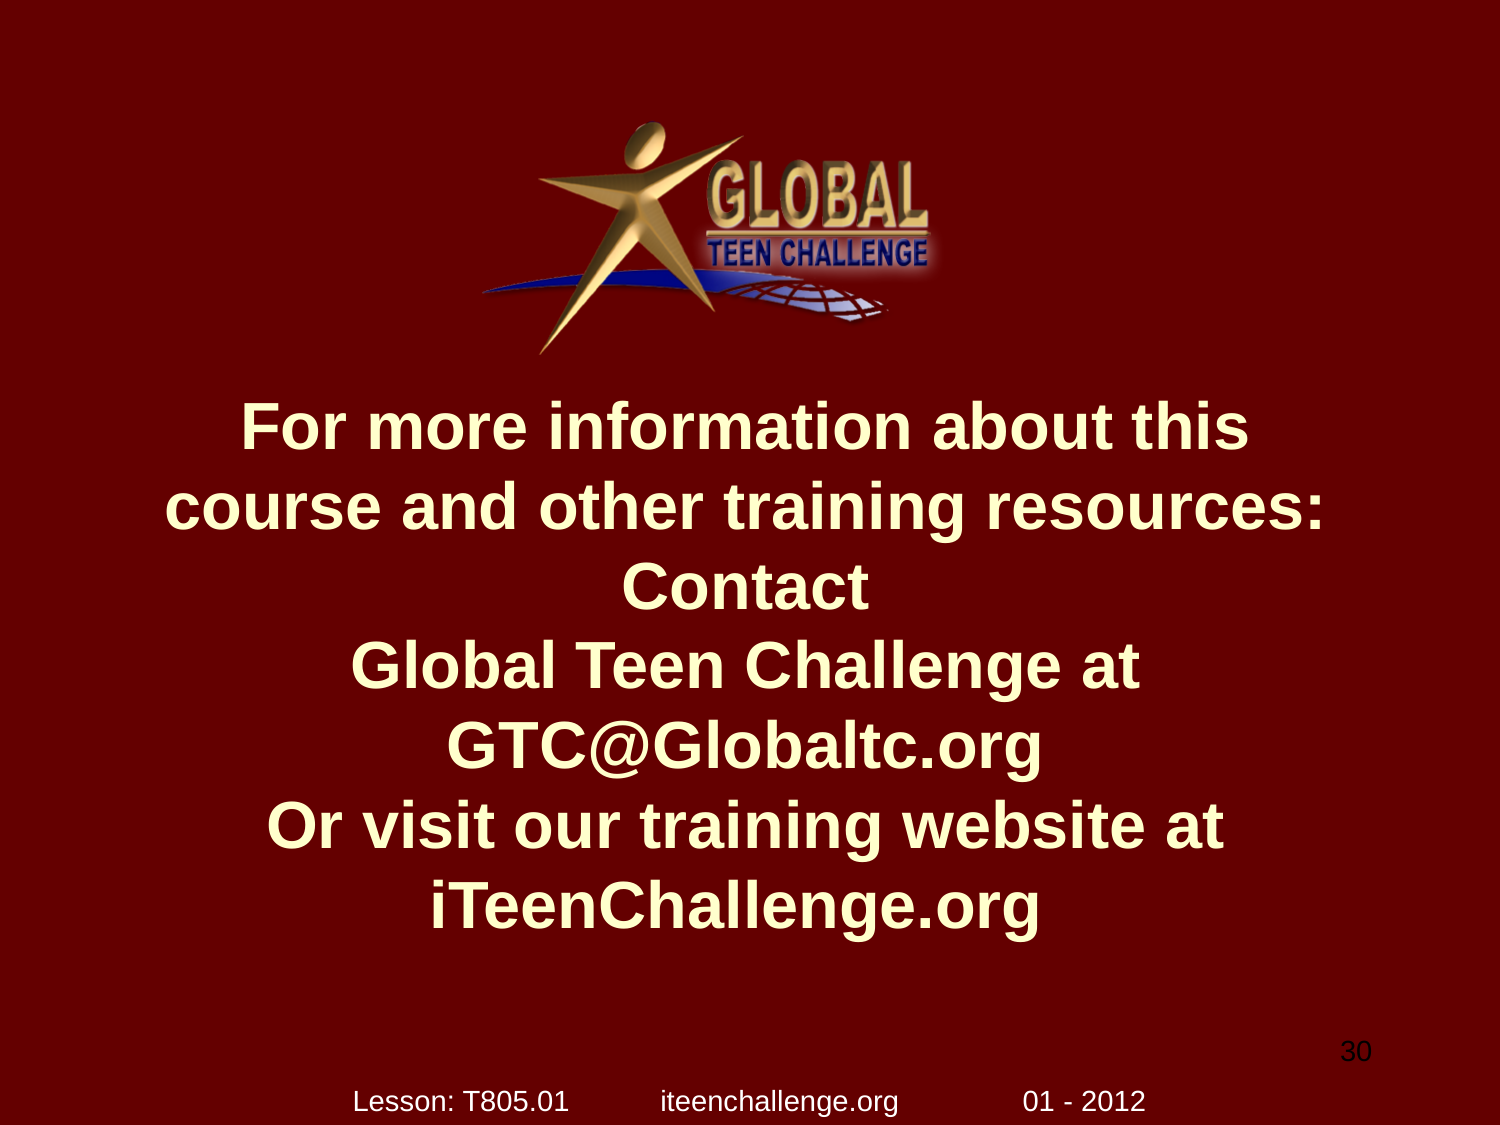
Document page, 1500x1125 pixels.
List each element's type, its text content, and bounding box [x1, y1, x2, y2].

list For more information about this course and other training resources: Contact Global Teen Challenge at GTC@Globaltc.org Or visit our training website at iTeenChallenge.org [108, 375, 1384, 1050]
picture [445, 62, 1047, 397]
footer Lesson: T805.01 iteenchallenge.org 01 - 2012 [324, 1074, 1176, 1125]
slide_number 30 [1074, 1024, 1388, 1101]
